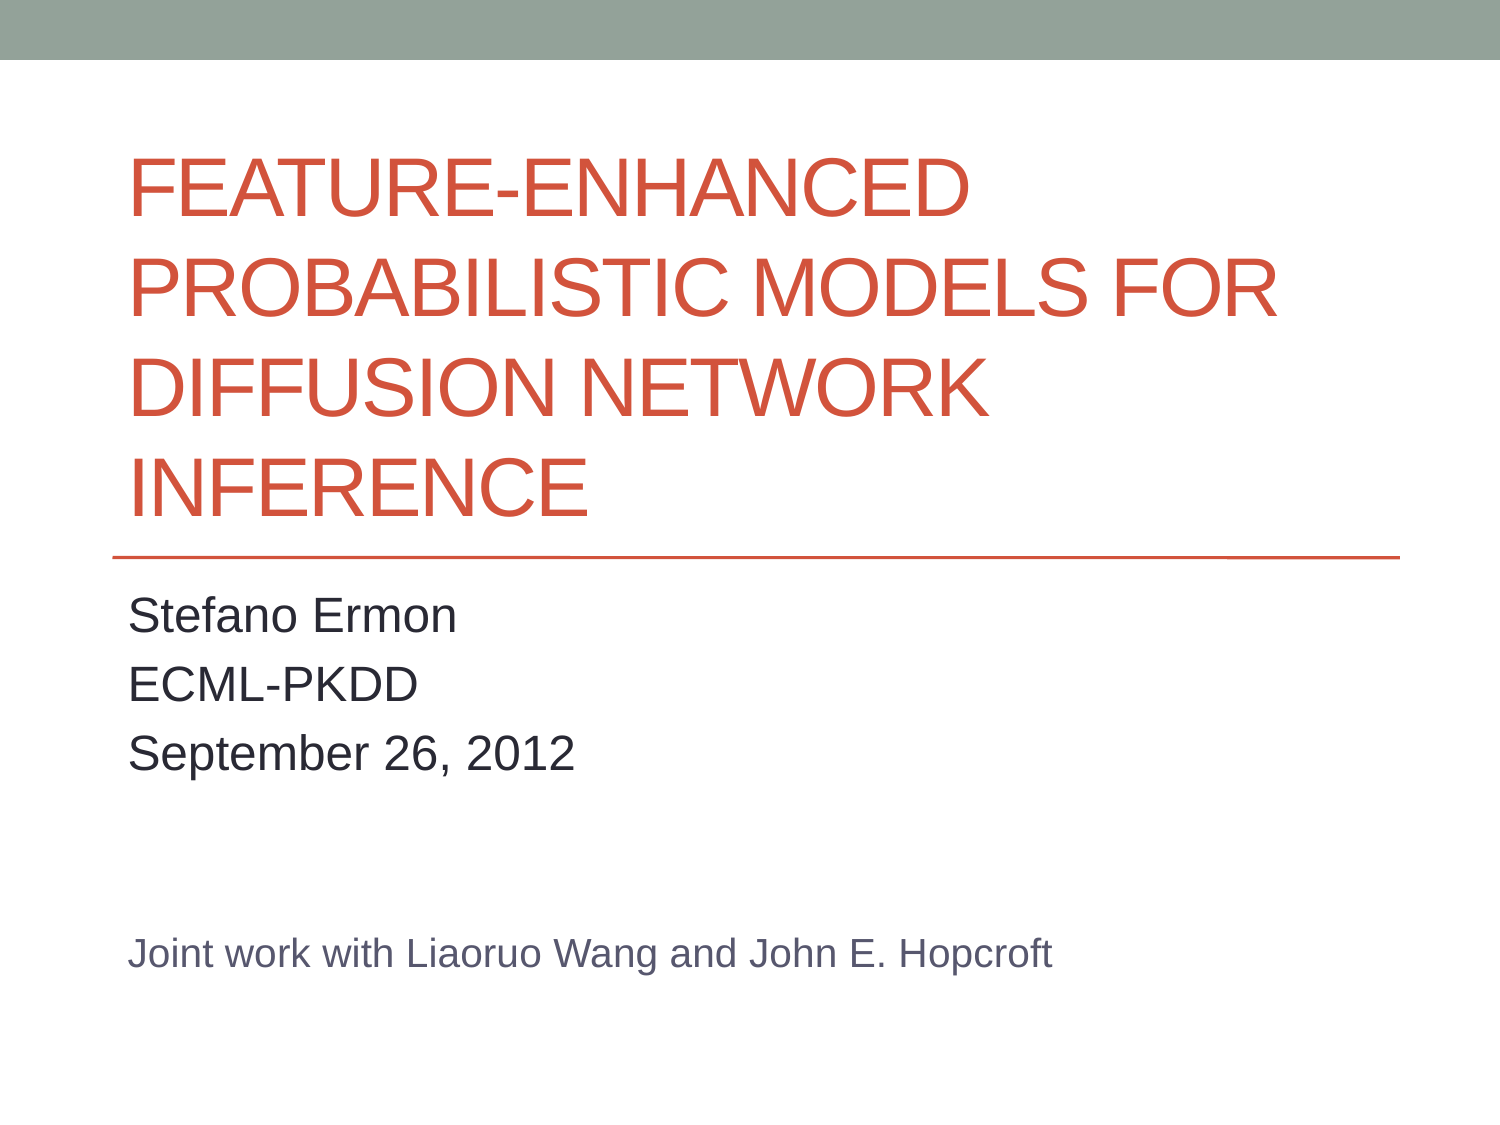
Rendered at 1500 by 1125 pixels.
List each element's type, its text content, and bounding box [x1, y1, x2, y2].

subtitle Stefano Ermon ECML-PKDD September 26, 2012 Joint work with Liaoruo Wang and John E. Hopcroft [112, 575, 1263, 988]
title Feature-Enhanced Probabilistic Models for Diffusion Network Inference [112, 224, 1350, 542]
